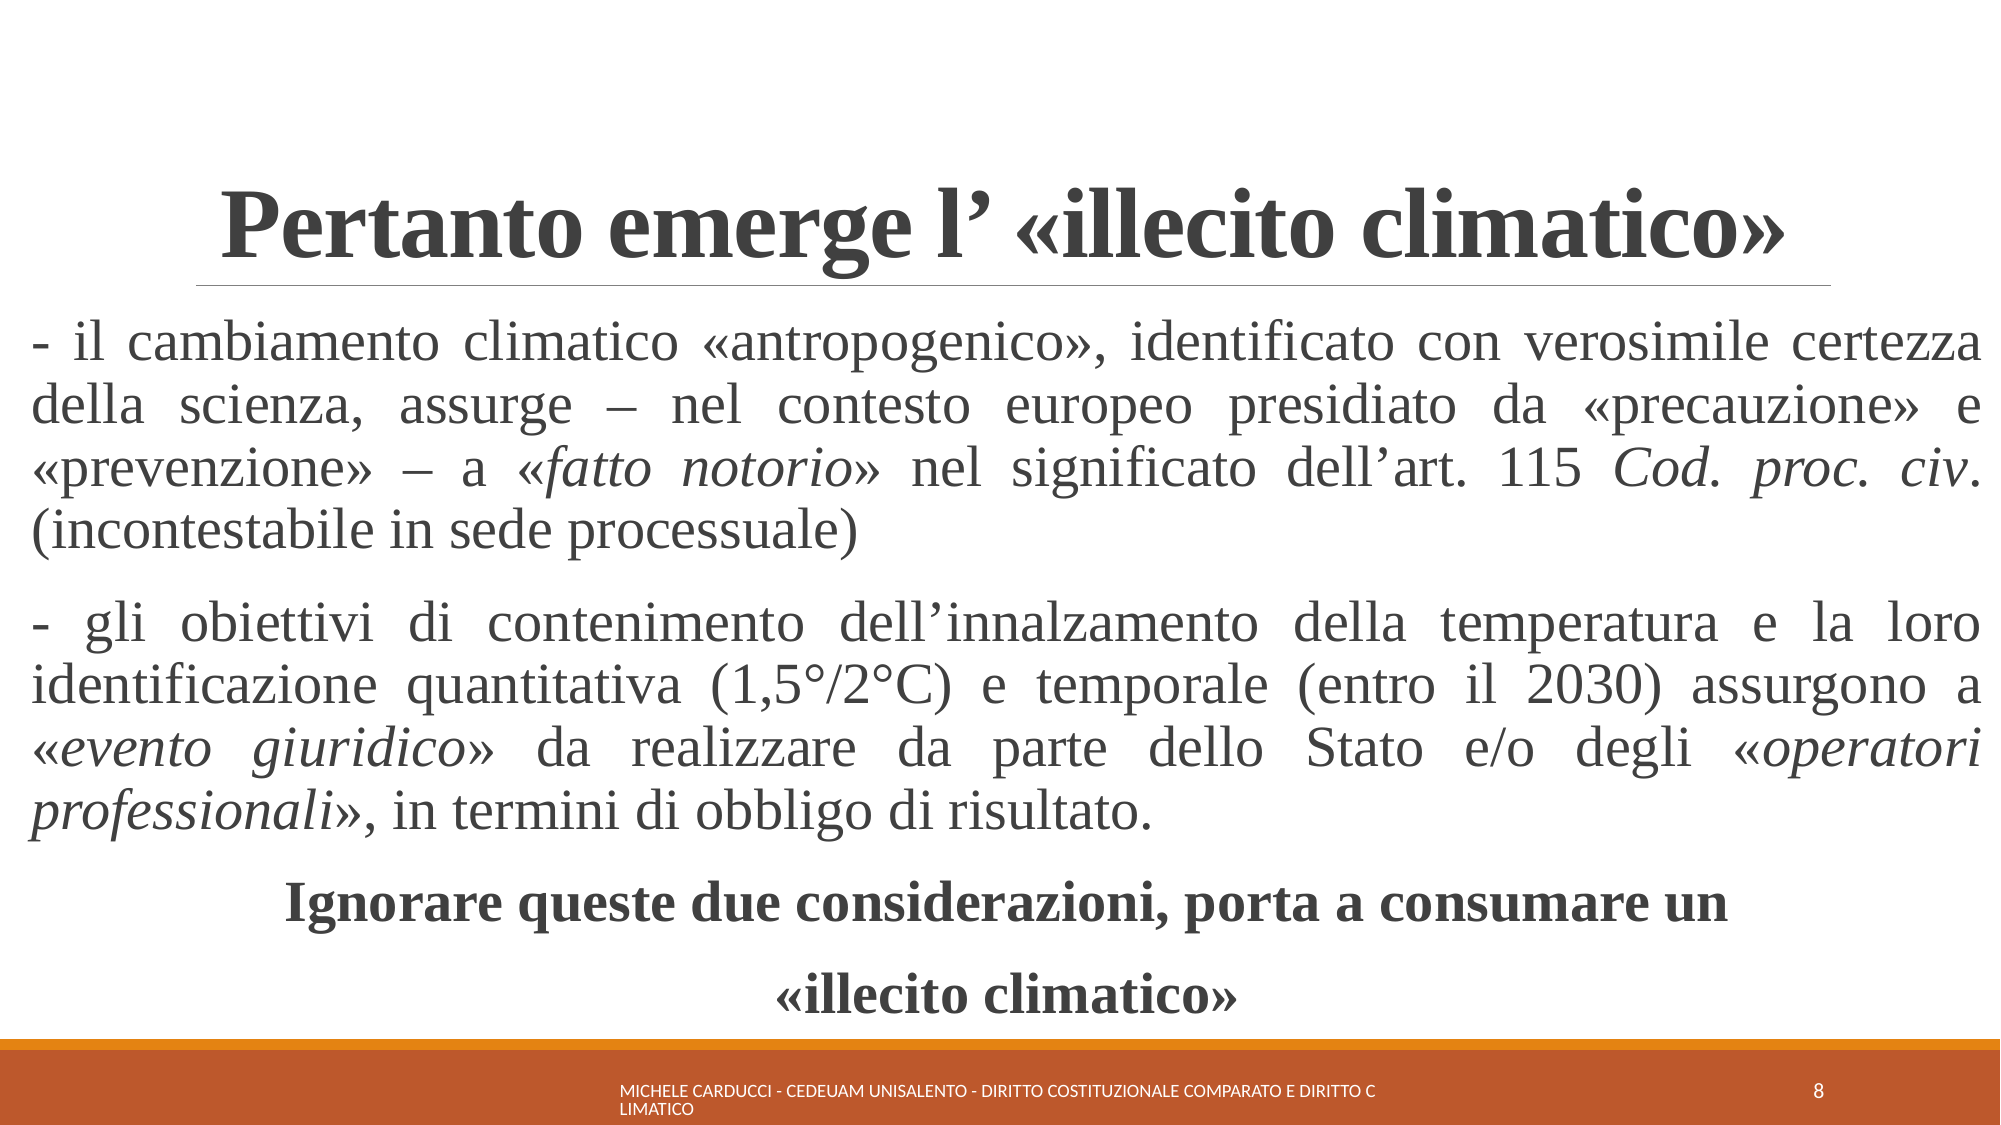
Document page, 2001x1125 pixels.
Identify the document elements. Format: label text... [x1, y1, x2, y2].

footer Michele Carducci - Cedeuam UniSalento - Diritto costituzionale comparato e Diritto climatico [604, 1059, 1396, 1120]
list - il cambiamento climatico «antropogenico», identificato con verosimile certezza della scienza, assurge – nel contesto europeo presidiato da «precauzione» e «prevenzione» – a «fatto notorio» nel significato dell’art. 115 Cod. proc. civ. (incontestabile in sede processuale) - gli obiettivi di contenimento dell’innalzamento della temperatura e la loro identificazione quantitativa (1,5°/2°C) e temporale (entro il 2030) assurgono a «evento giuridico» da realizzare da parte dello Stato e/o degli «operatori professionali», in termini di obbligo di risultato. Ignorare queste due considerazioni, porta a consumare un «illecito climatico» [16, 302, 1984, 1060]
title Pertanto emerge l’ «illecito climatico» [180, 47, 1830, 285]
slide_number 8 [1624, 1059, 1840, 1120]
